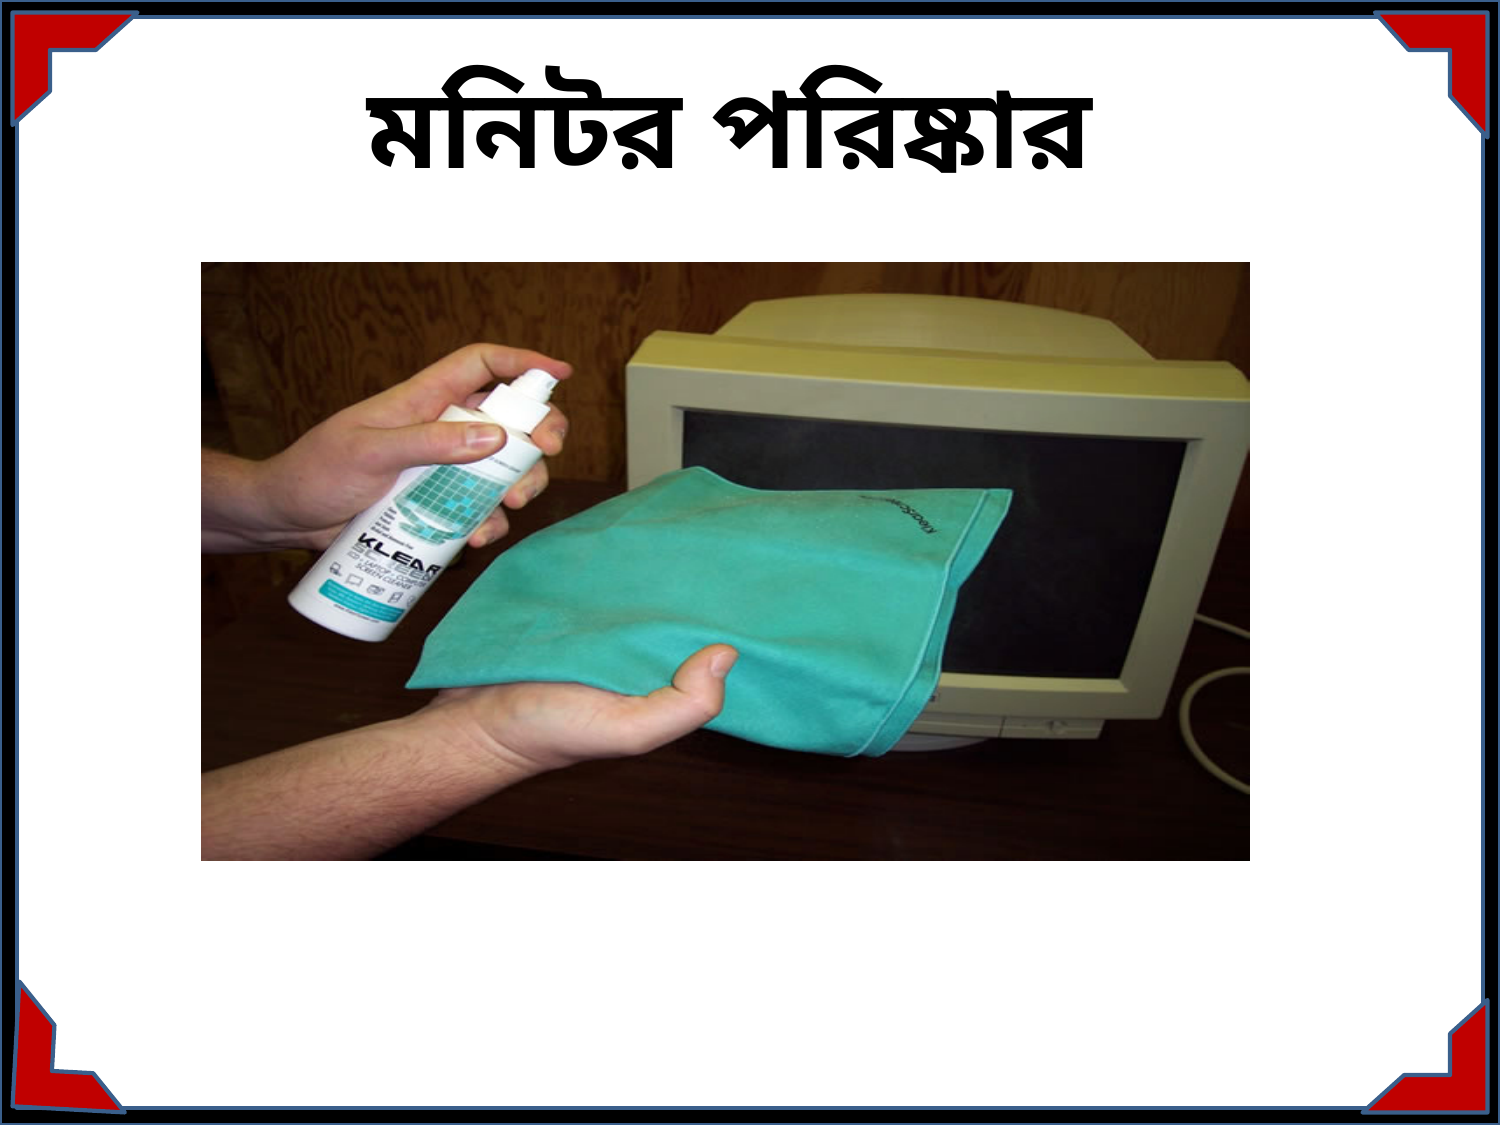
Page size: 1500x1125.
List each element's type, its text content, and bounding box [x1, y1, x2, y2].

picture [200, 262, 1251, 861]
text_box মনিটর পরিষ্কার [352, 48, 1108, 199]
